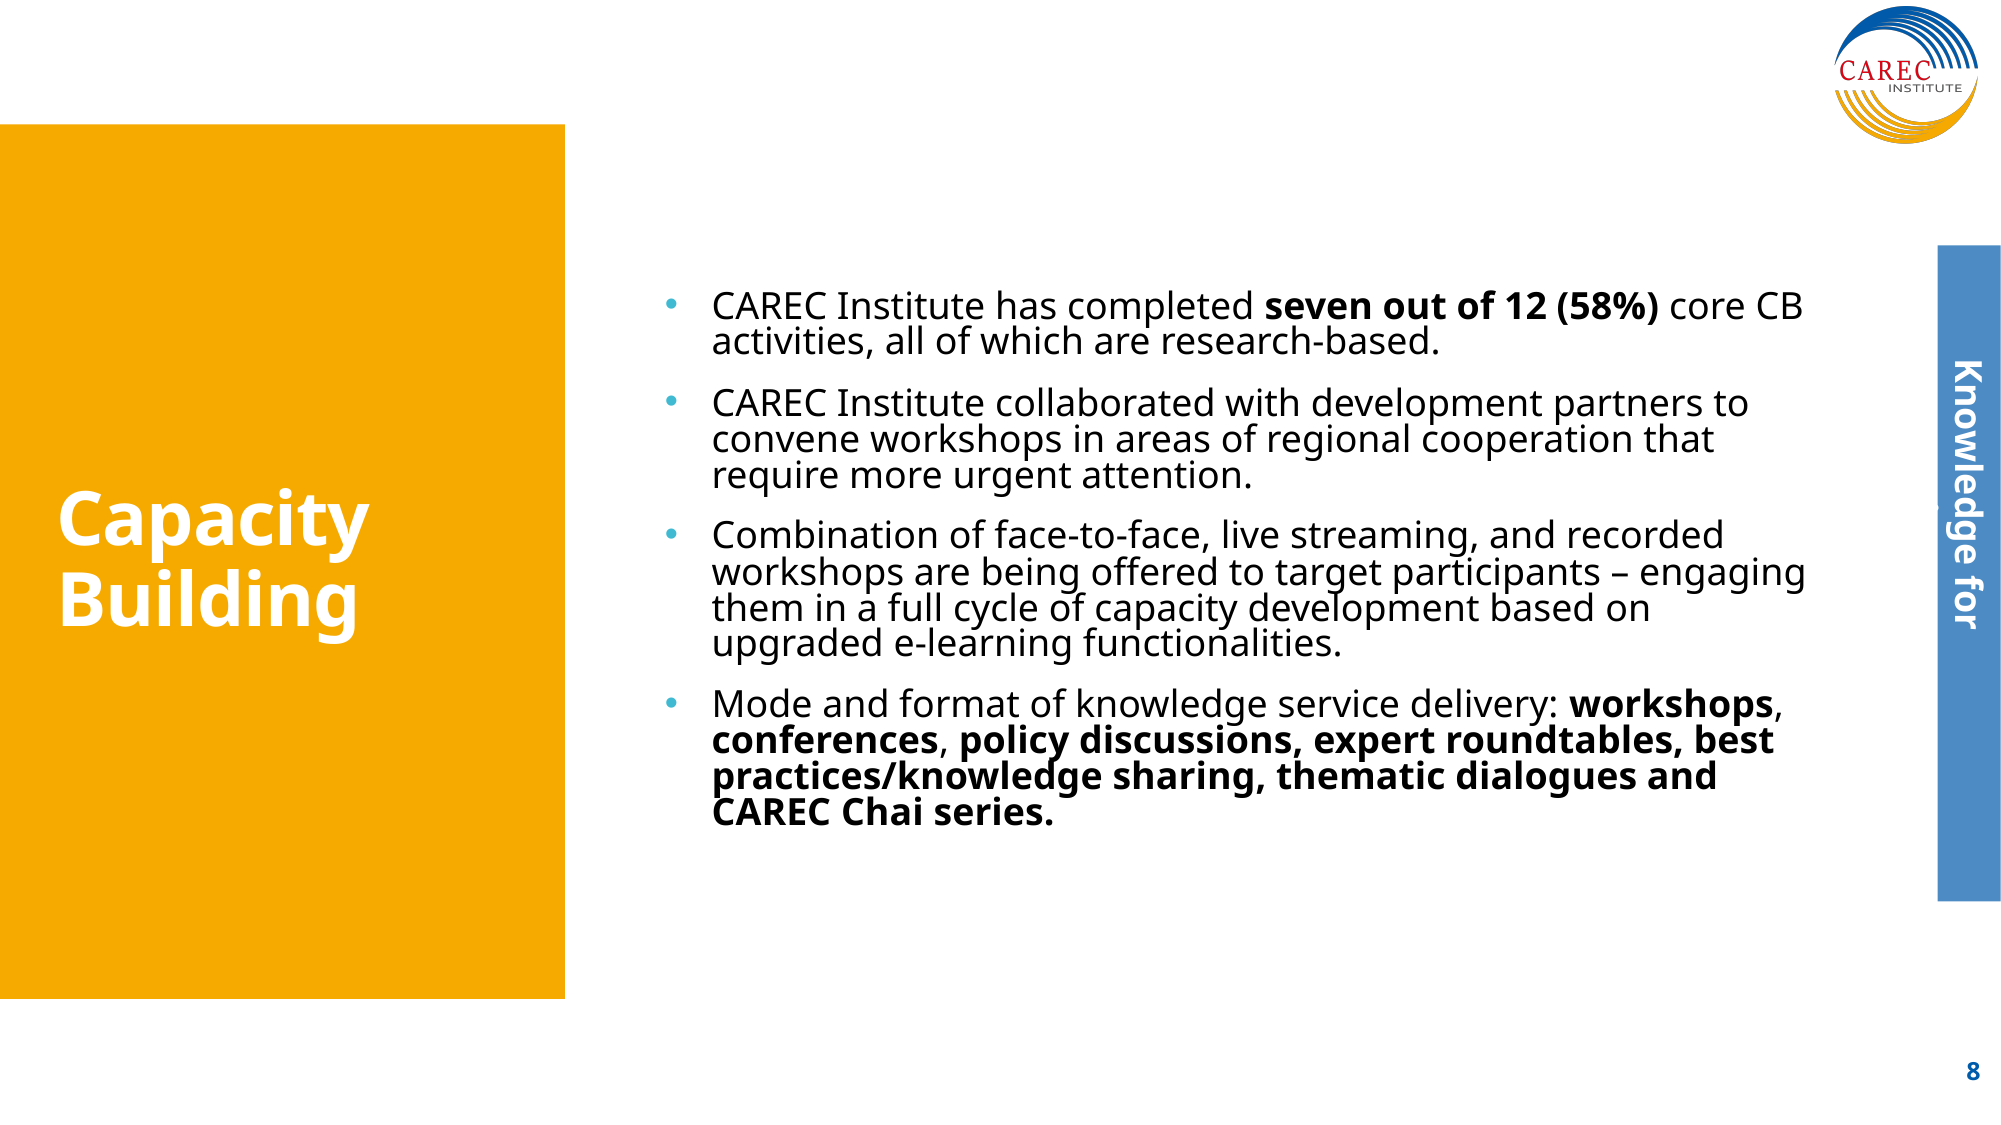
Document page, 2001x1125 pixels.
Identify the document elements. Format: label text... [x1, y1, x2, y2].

slide_number 8 [1744, 1042, 1996, 1103]
list CAREC Institute has completed seven out of 12 (58%) core CB activities, all of which are research-based. CAREC Institute collaborated with development partners to convene workshops in areas of regional cooperation that require more urgent attention. Combination of face-to-face, live streaming, and recorded workshops are being offered to target participants – engaging them in a full cycle of capacity development based on upgraded e-learning functionalities. Mode and format of knowledge service delivery: workshops, conferences, policy discussions, expert roundtables, best practices/knowledge sharing, thematic dialogues and CAREC Chai series. [634, 141, 1835, 982]
title Capacity Building [41, 184, 525, 940]
picture [1834, 6, 1978, 144]
